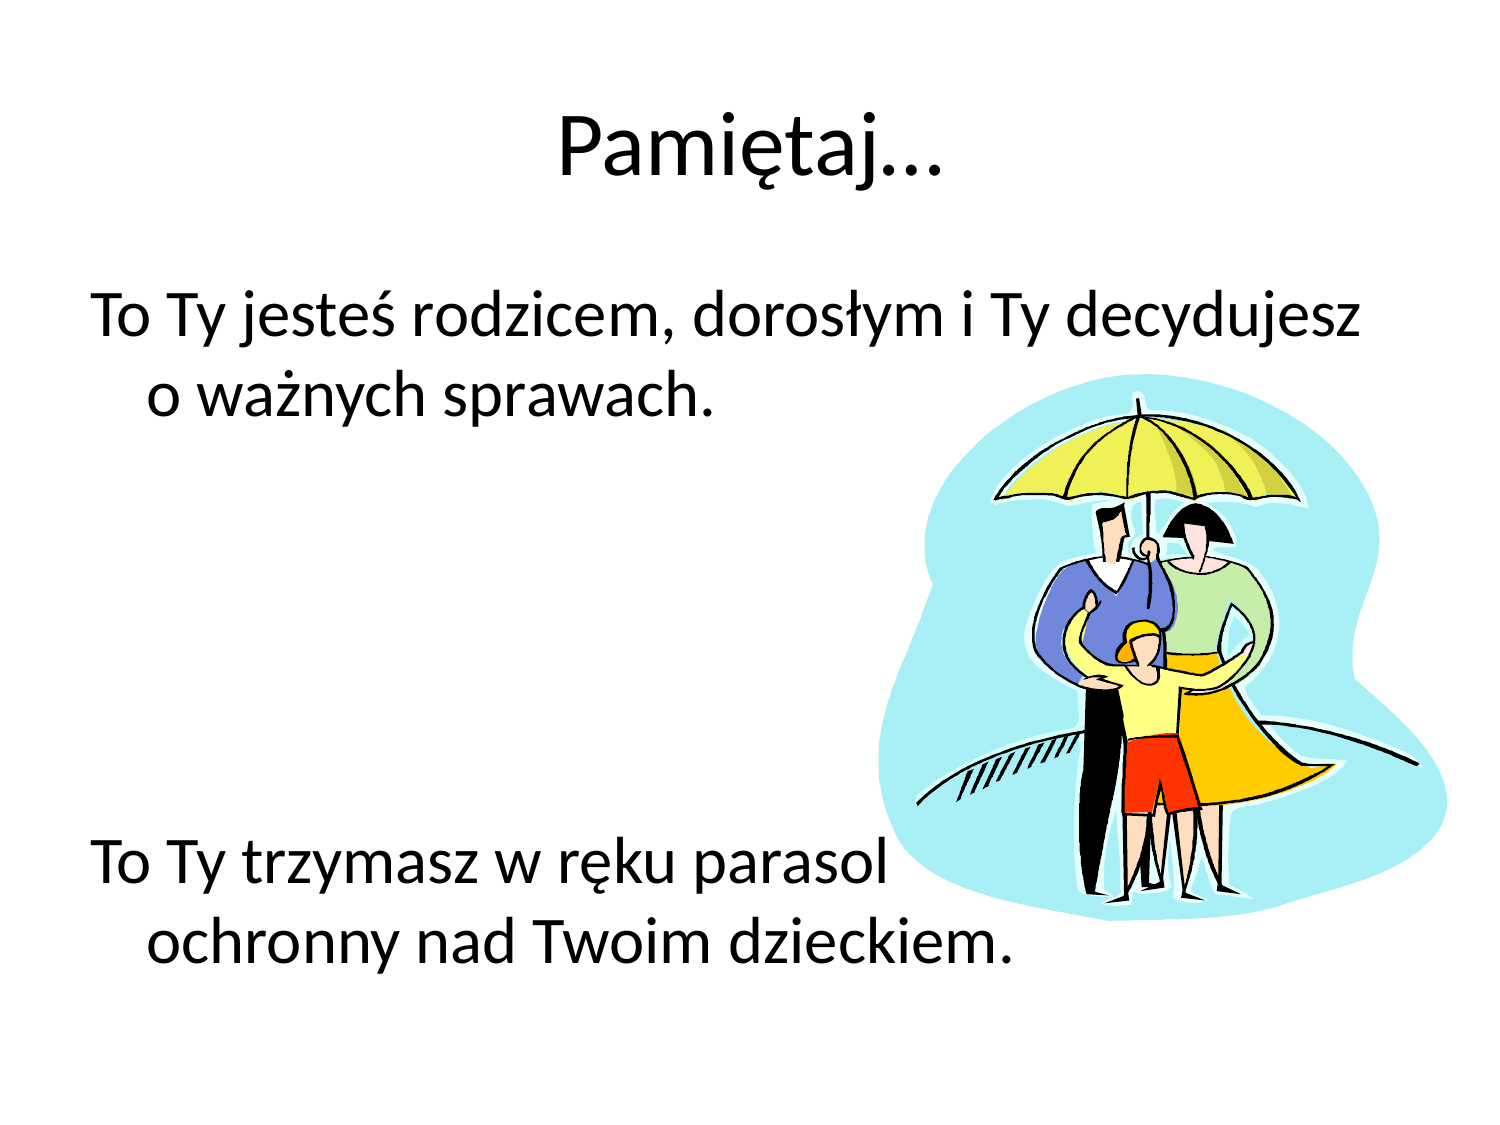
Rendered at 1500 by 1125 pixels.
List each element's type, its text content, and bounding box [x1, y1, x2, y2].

picture [867, 366, 1458, 929]
title Pamiętaj… [75, 45, 1425, 233]
list To Ty jesteś rodzicem, dorosłym i Ty decydujesz o ważnych sprawach. To Ty trzymasz w ręku parasol ochronny nad Twoim dzieckiem. [75, 262, 1425, 1005]
